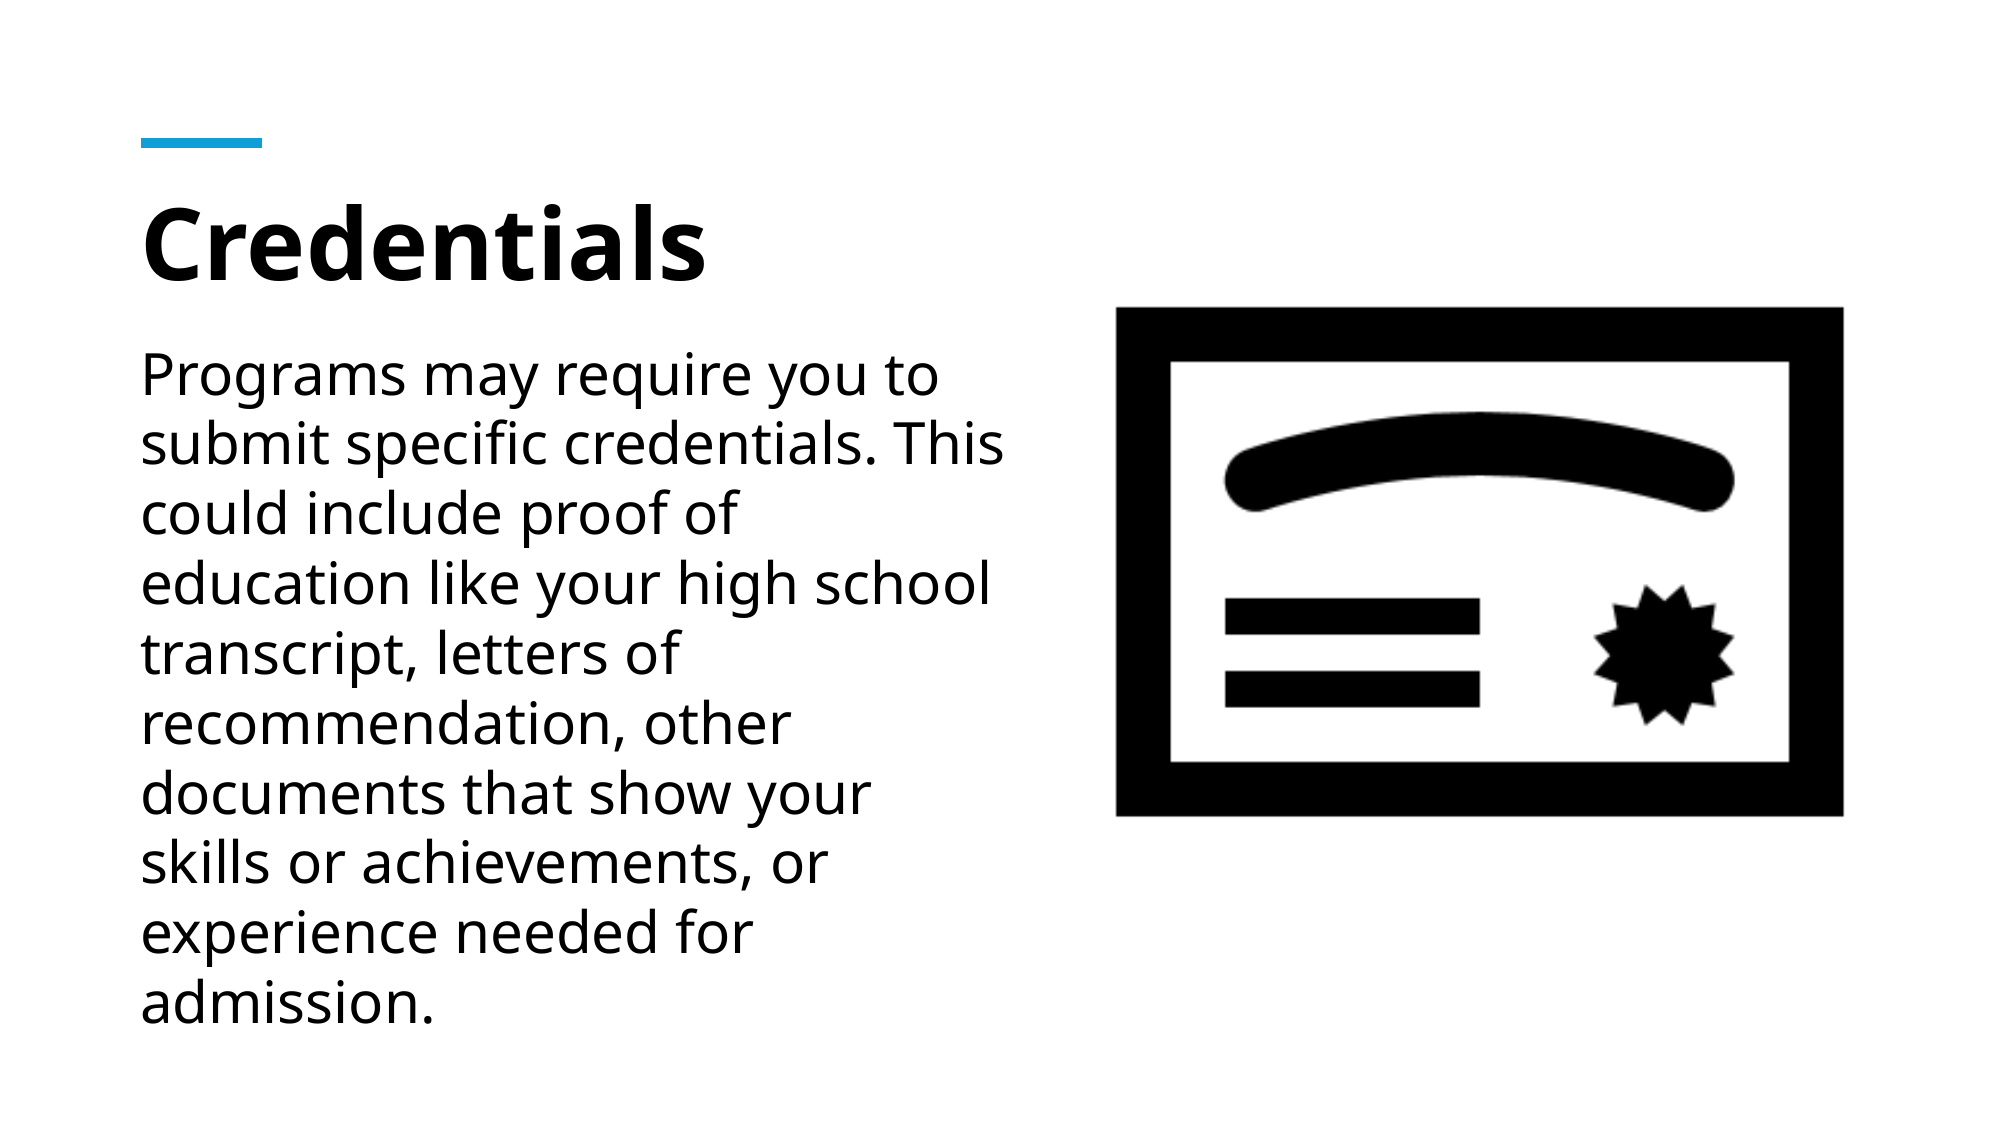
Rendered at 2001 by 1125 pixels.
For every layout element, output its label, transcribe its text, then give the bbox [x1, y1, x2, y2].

list Programs may require you to submit specific credentials. This could include proof of education like your high school transcript, letters of recommendation, other documents that show your skills or achievements, or experience needed for admission. [124, 329, 1029, 1091]
picture [1043, 125, 1917, 1000]
title Credentials [124, 186, 1043, 330]
